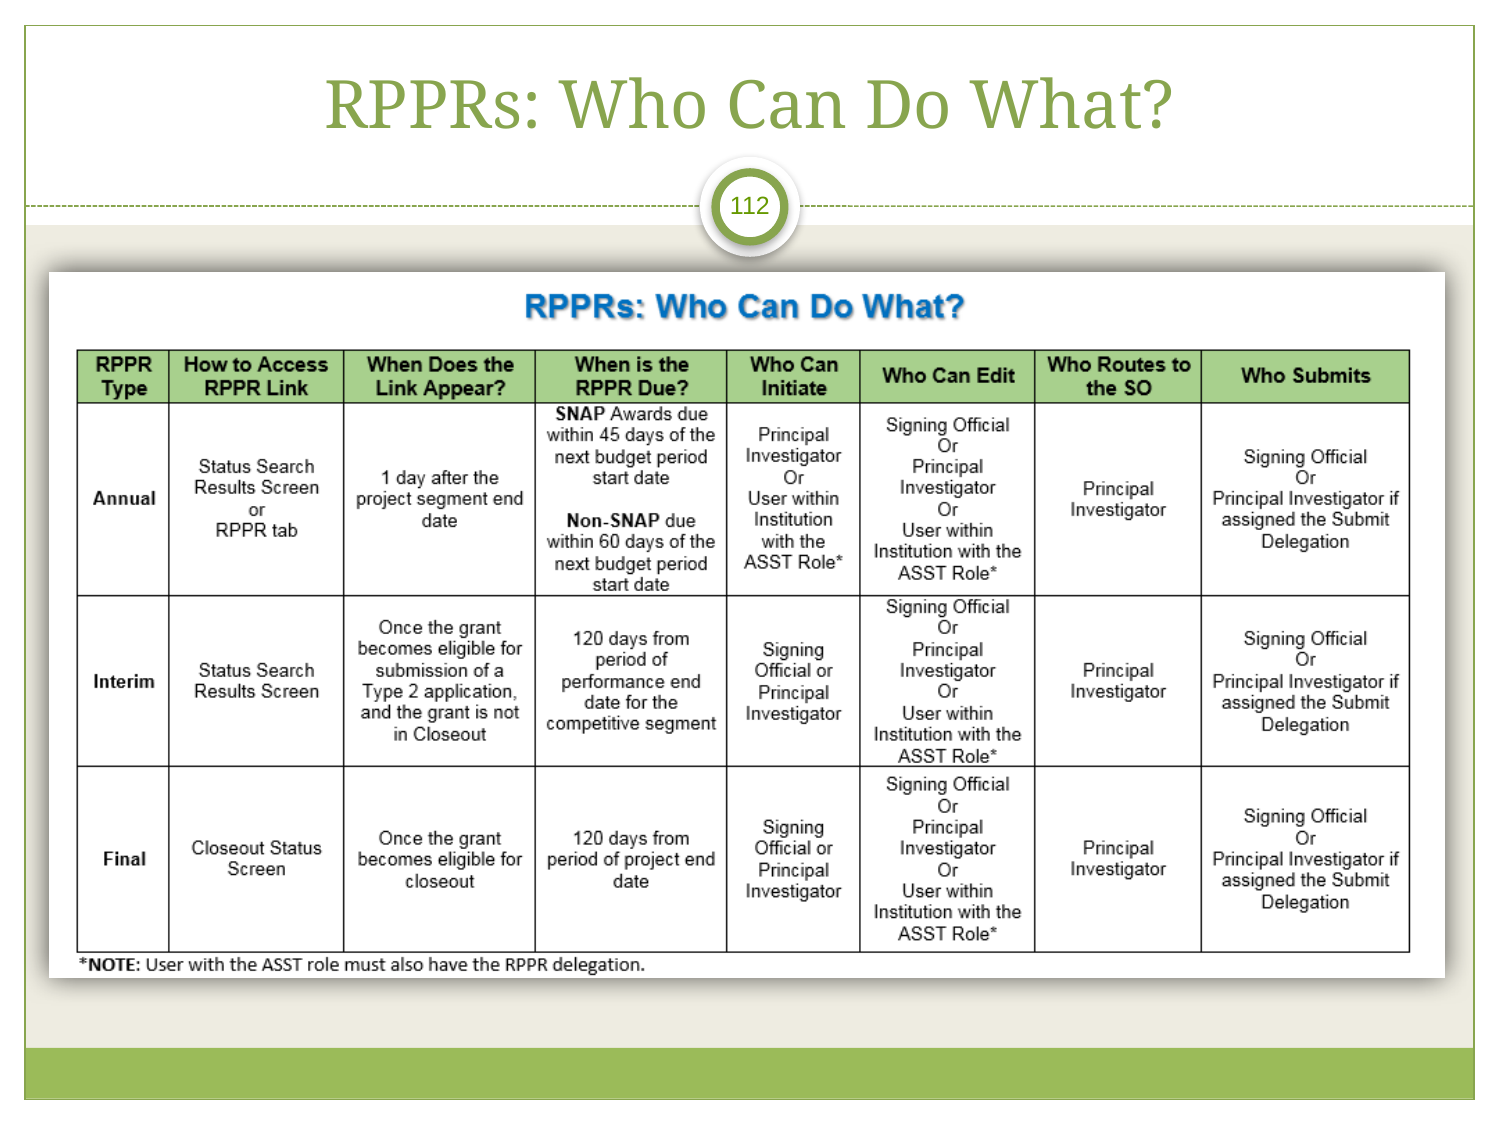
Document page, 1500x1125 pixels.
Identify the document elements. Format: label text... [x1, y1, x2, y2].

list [49, 271, 1445, 978]
title RPPRs: Who Can Do What? [49, 24, 1450, 150]
